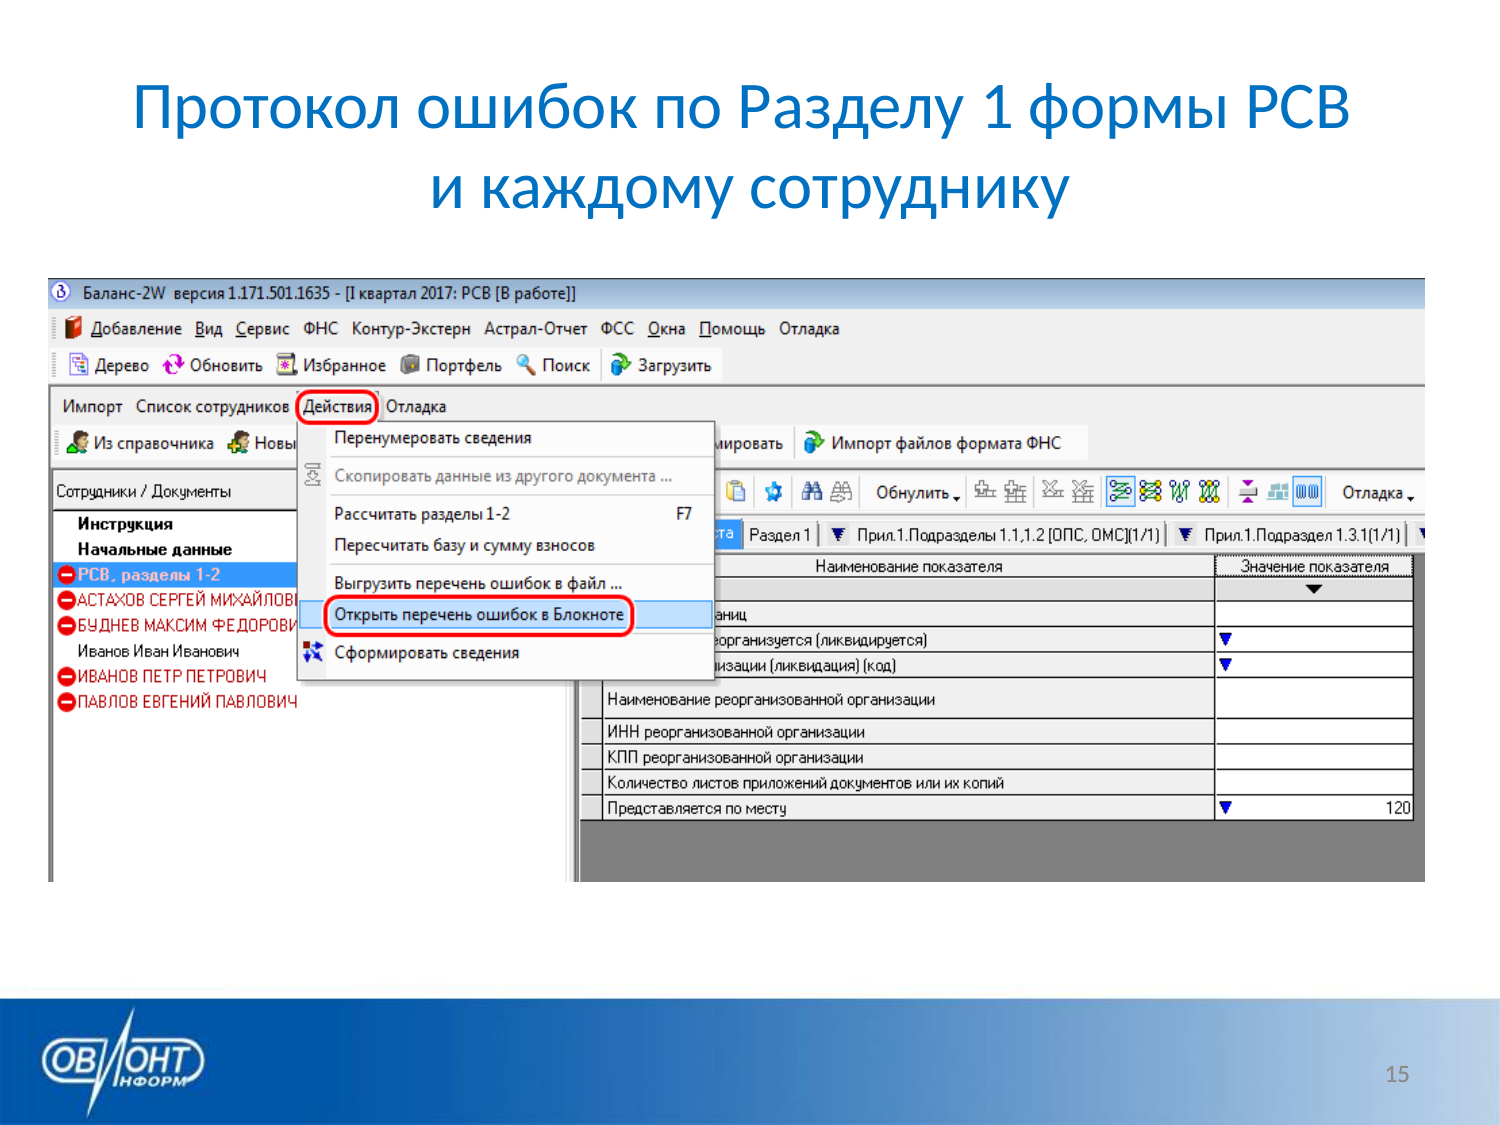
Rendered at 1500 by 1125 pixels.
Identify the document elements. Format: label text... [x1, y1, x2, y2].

text_box 15 [1074, 1042, 1425, 1103]
picture [0, 0, 1500, 1125]
title Протокол ошибок по Разделу 1 формы РСВ и каждому сотруднику [74, 77, 1426, 207]
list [47, 278, 1426, 882]
